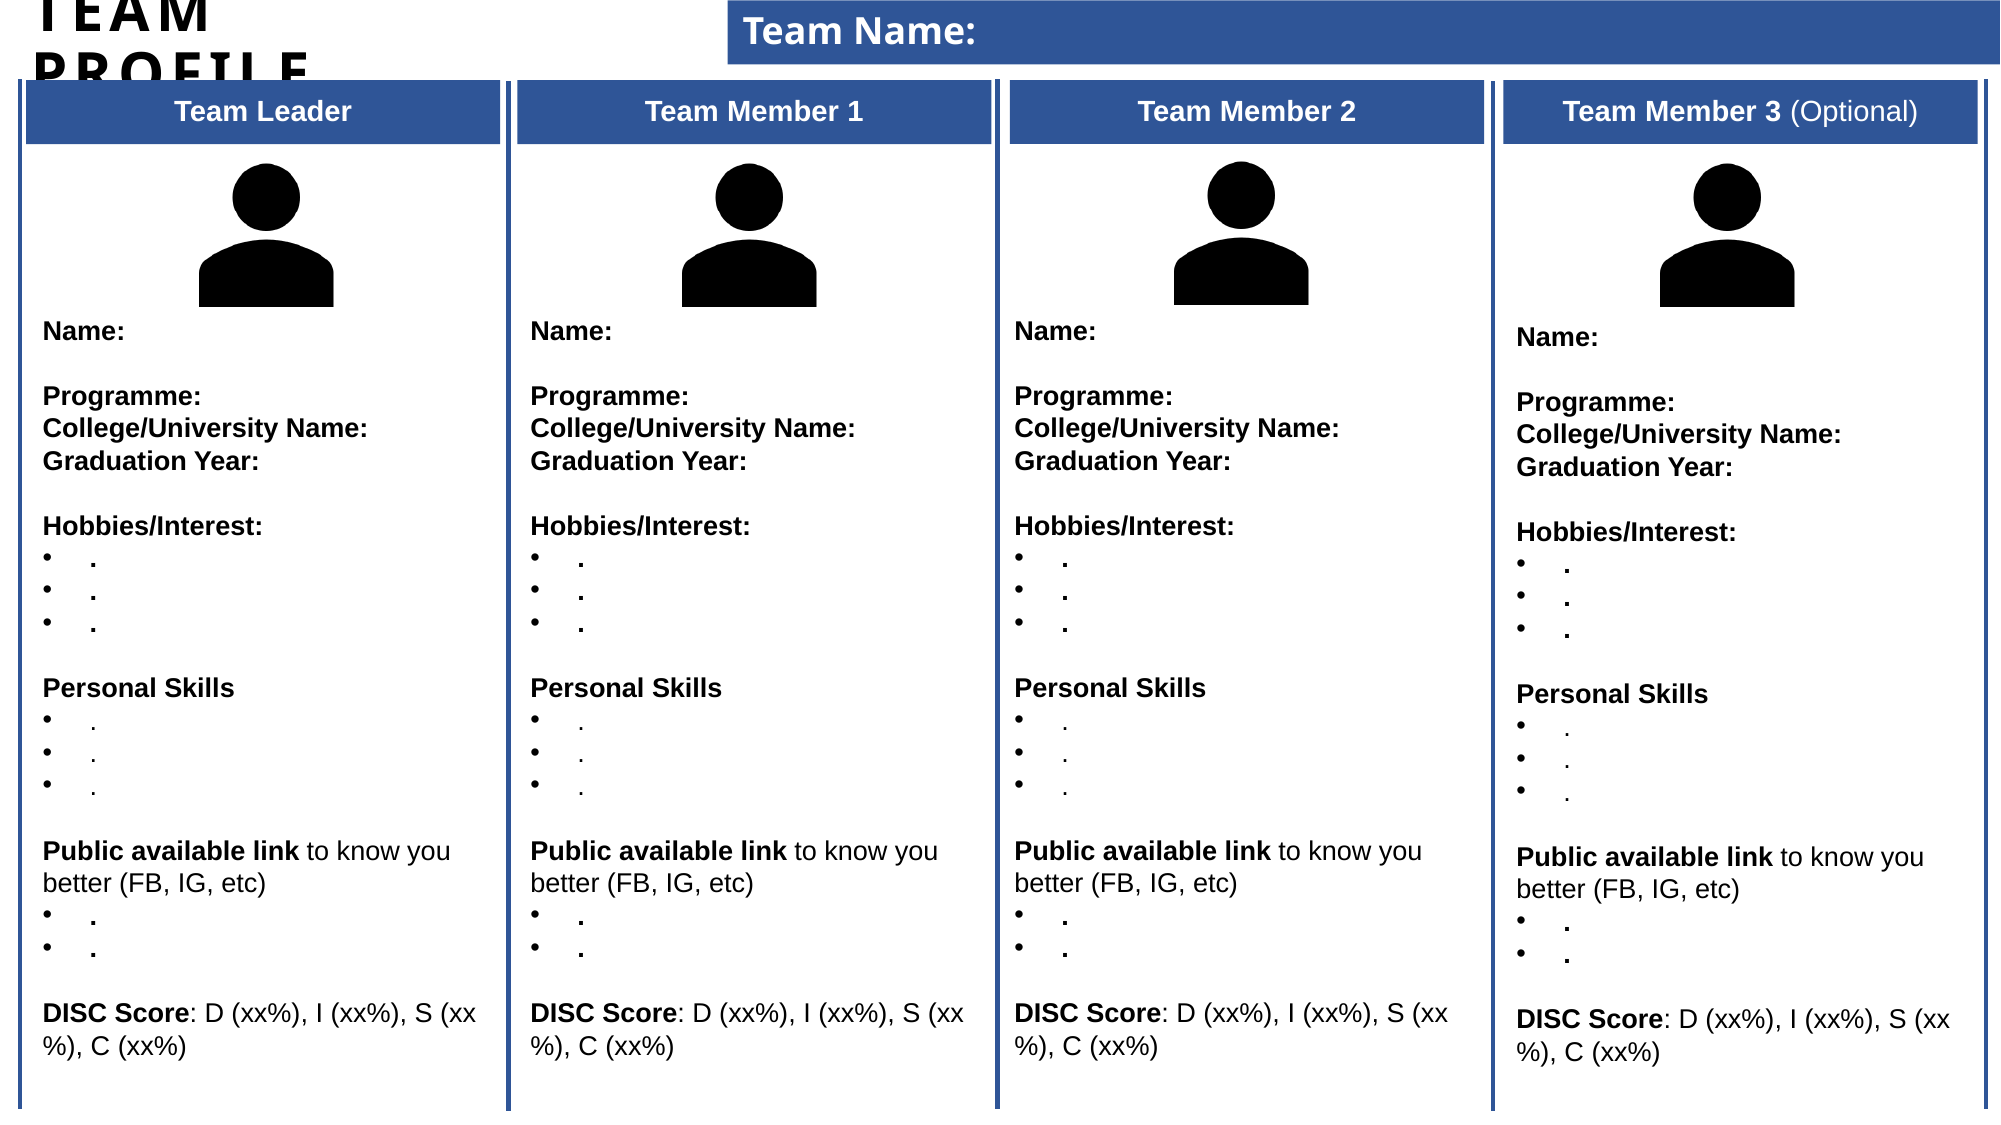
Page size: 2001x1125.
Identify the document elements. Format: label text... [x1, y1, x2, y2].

picture [1626, 134, 1828, 336]
text_box Name: Programme: College/University Name: Graduation Year: Hobbies/Interest: . . . Personal Skills . . . Public available link to know you better (FB, IG, etc) . . DISC Score: D (xx%), I (xx%), S (xx%), C (xx%) [999, 306, 1476, 1068]
text_box Team Name: [727, 0, 2000, 65]
text_box Name: Programme: College/University Name: Graduation Year: Hobbies/Interest: . . . Personal Skills . . . Public available link to know you better (FB, IG, etc) . . DISC Score: D (xx%), I (xx%), S (xx%), C (xx%) [1501, 311, 1978, 1074]
text_box Team Member 1 [517, 80, 992, 145]
title TEAM PROFILE [15, 11, 490, 76]
text_box Team Member 3 (Optional) [1503, 80, 1978, 144]
text_box Name: Programme: College/University Name: Graduation Year: Hobbies/Interest: . . . Personal Skills . . . Public available link to know you better (FB, IG, etc) . . DISC Score: D (xx%), I (xx%), S (xx%), C (xx%) [27, 306, 508, 1068]
picture [1140, 132, 1342, 334]
text_box Team Member 2 [1009, 80, 1485, 144]
picture [648, 134, 850, 336]
text_box Name: Programme: College/University Name: Graduation Year: Hobbies/Interest: . . . Personal Skills . . . Public available link to know you better (FB, IG, etc) . . DISC Score: D (xx%), I (xx%), S (xx%), C (xx%) [515, 306, 992, 1068]
text_box Team Leader [26, 80, 501, 145]
picture [165, 134, 367, 336]
